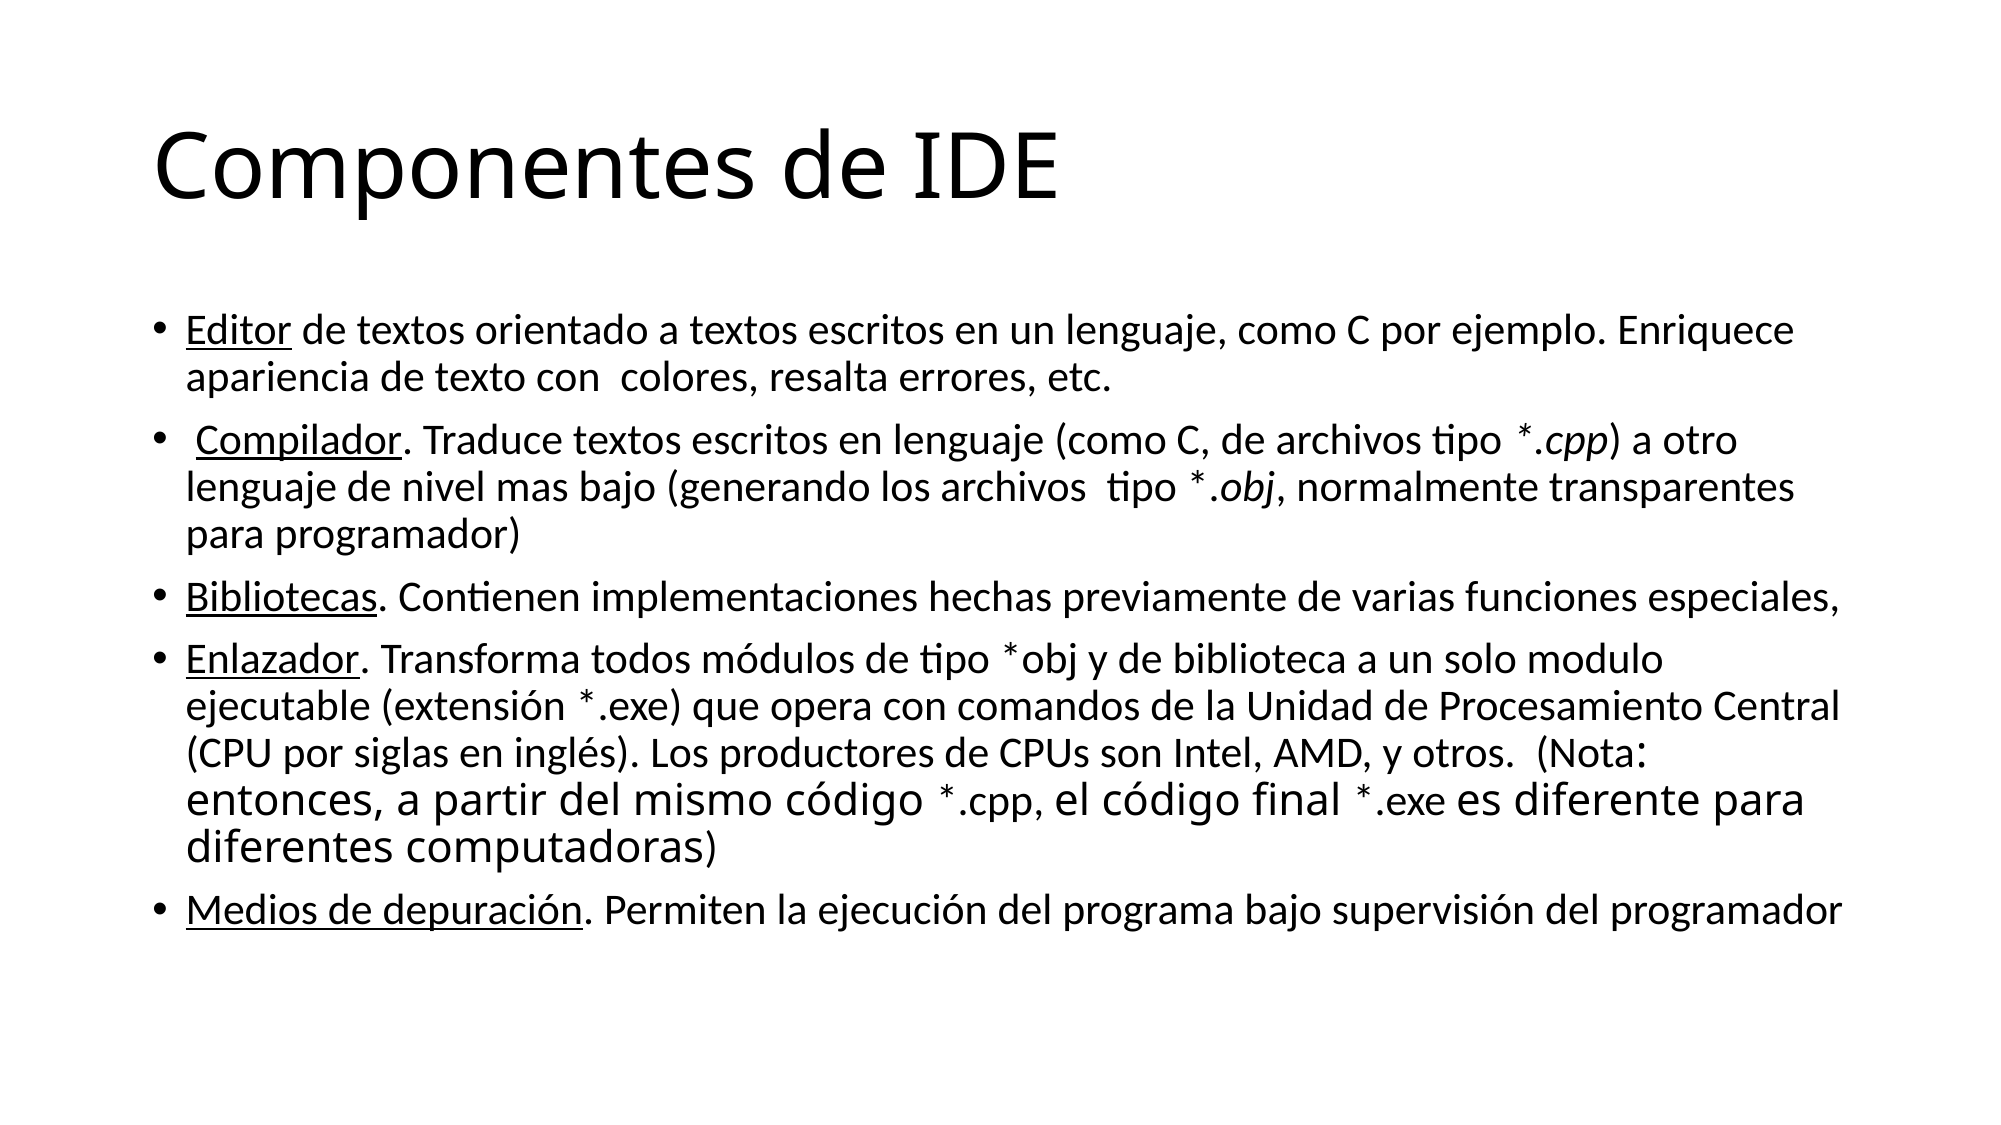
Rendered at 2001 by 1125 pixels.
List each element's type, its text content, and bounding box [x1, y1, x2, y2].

title Componentes de IDE [137, 59, 1863, 278]
list Editor de textos orientado a textos escritos en un lenguaje, como C por ejemplo. Enriquece apariencia de texto con colores, resalta errores, etc. Compilador. Traduce textos escritos en lenguaje (como C, de archivos tipo *.cpp) a otro lenguaje de nivel mas bajo (generando los archivos tipo *.obj, normalmente transparentes para programador) Bibliotecas. Contienen implementaciones hechas previamente de varias funciones especiales, Enlazador. Transforma todos módulos de tipo *obj y de biblioteca a un solo modulo ejecutable (extensión *.exe) que opera con comandos de la Unidad de Procesamiento Central (CPU por siglas en inglés). Los productores de CPUs son Intel, AMD, y otros. (Nota: entonces, a partir del mismo código *.cpp, el código final *.exe es diferente para diferentes computadoras) Medios de depuración. Permiten la ejecución del programa bajo supervisión del programador [137, 299, 1863, 1014]
